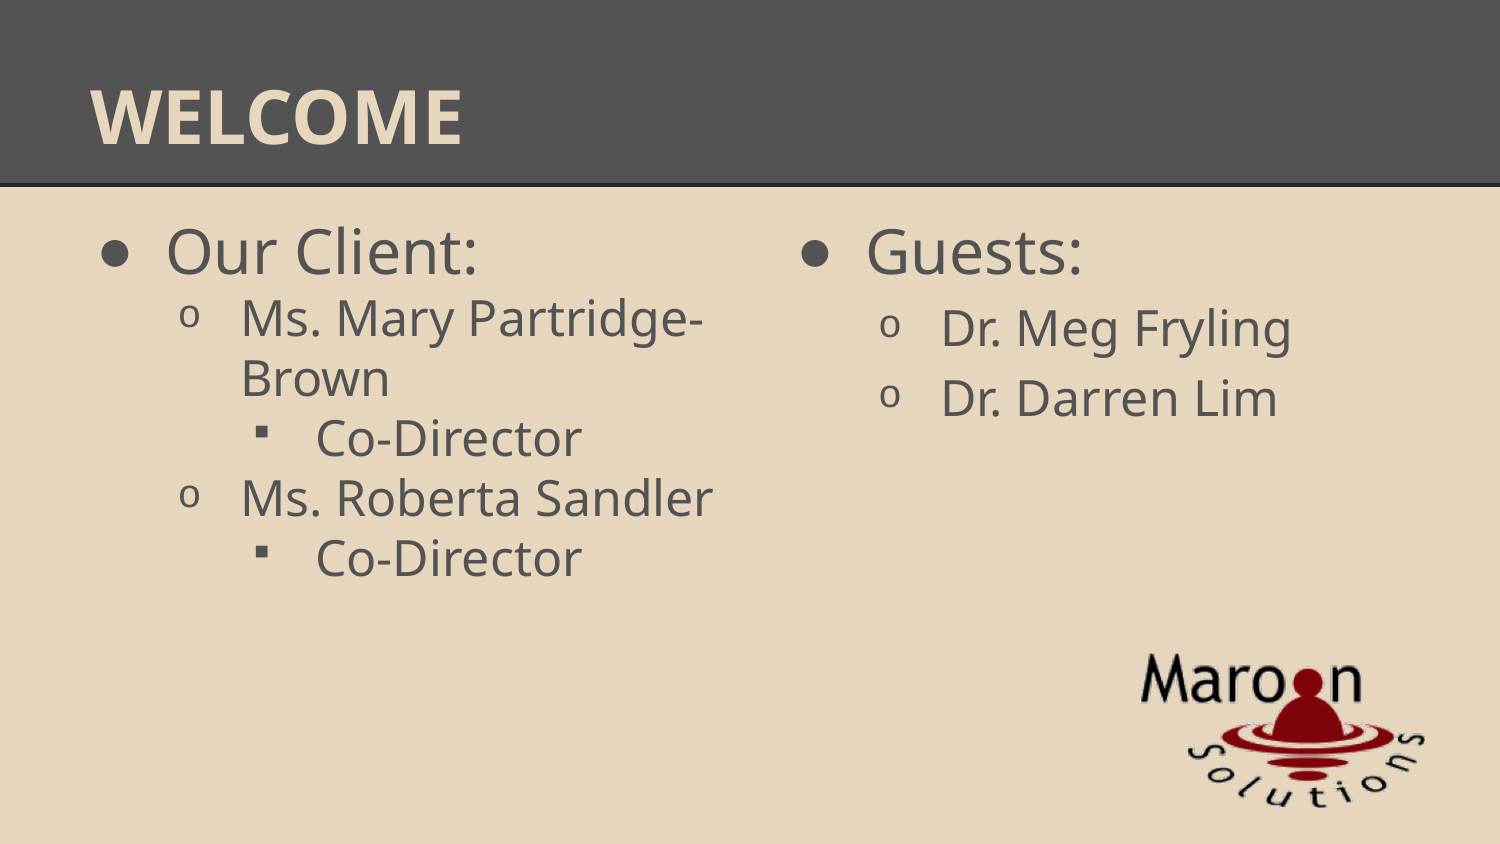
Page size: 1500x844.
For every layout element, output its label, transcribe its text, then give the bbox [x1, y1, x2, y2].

list Our Client: Ms. Mary Partridge-Brown Co-Director Ms. Roberta Sandler Co-Director [75, 196, 751, 808]
list Guests: Dr. Meg Fryling Dr. Darren Lim [775, 196, 1451, 808]
title WELCOME [75, 33, 1425, 175]
picture [1139, 652, 1426, 809]
